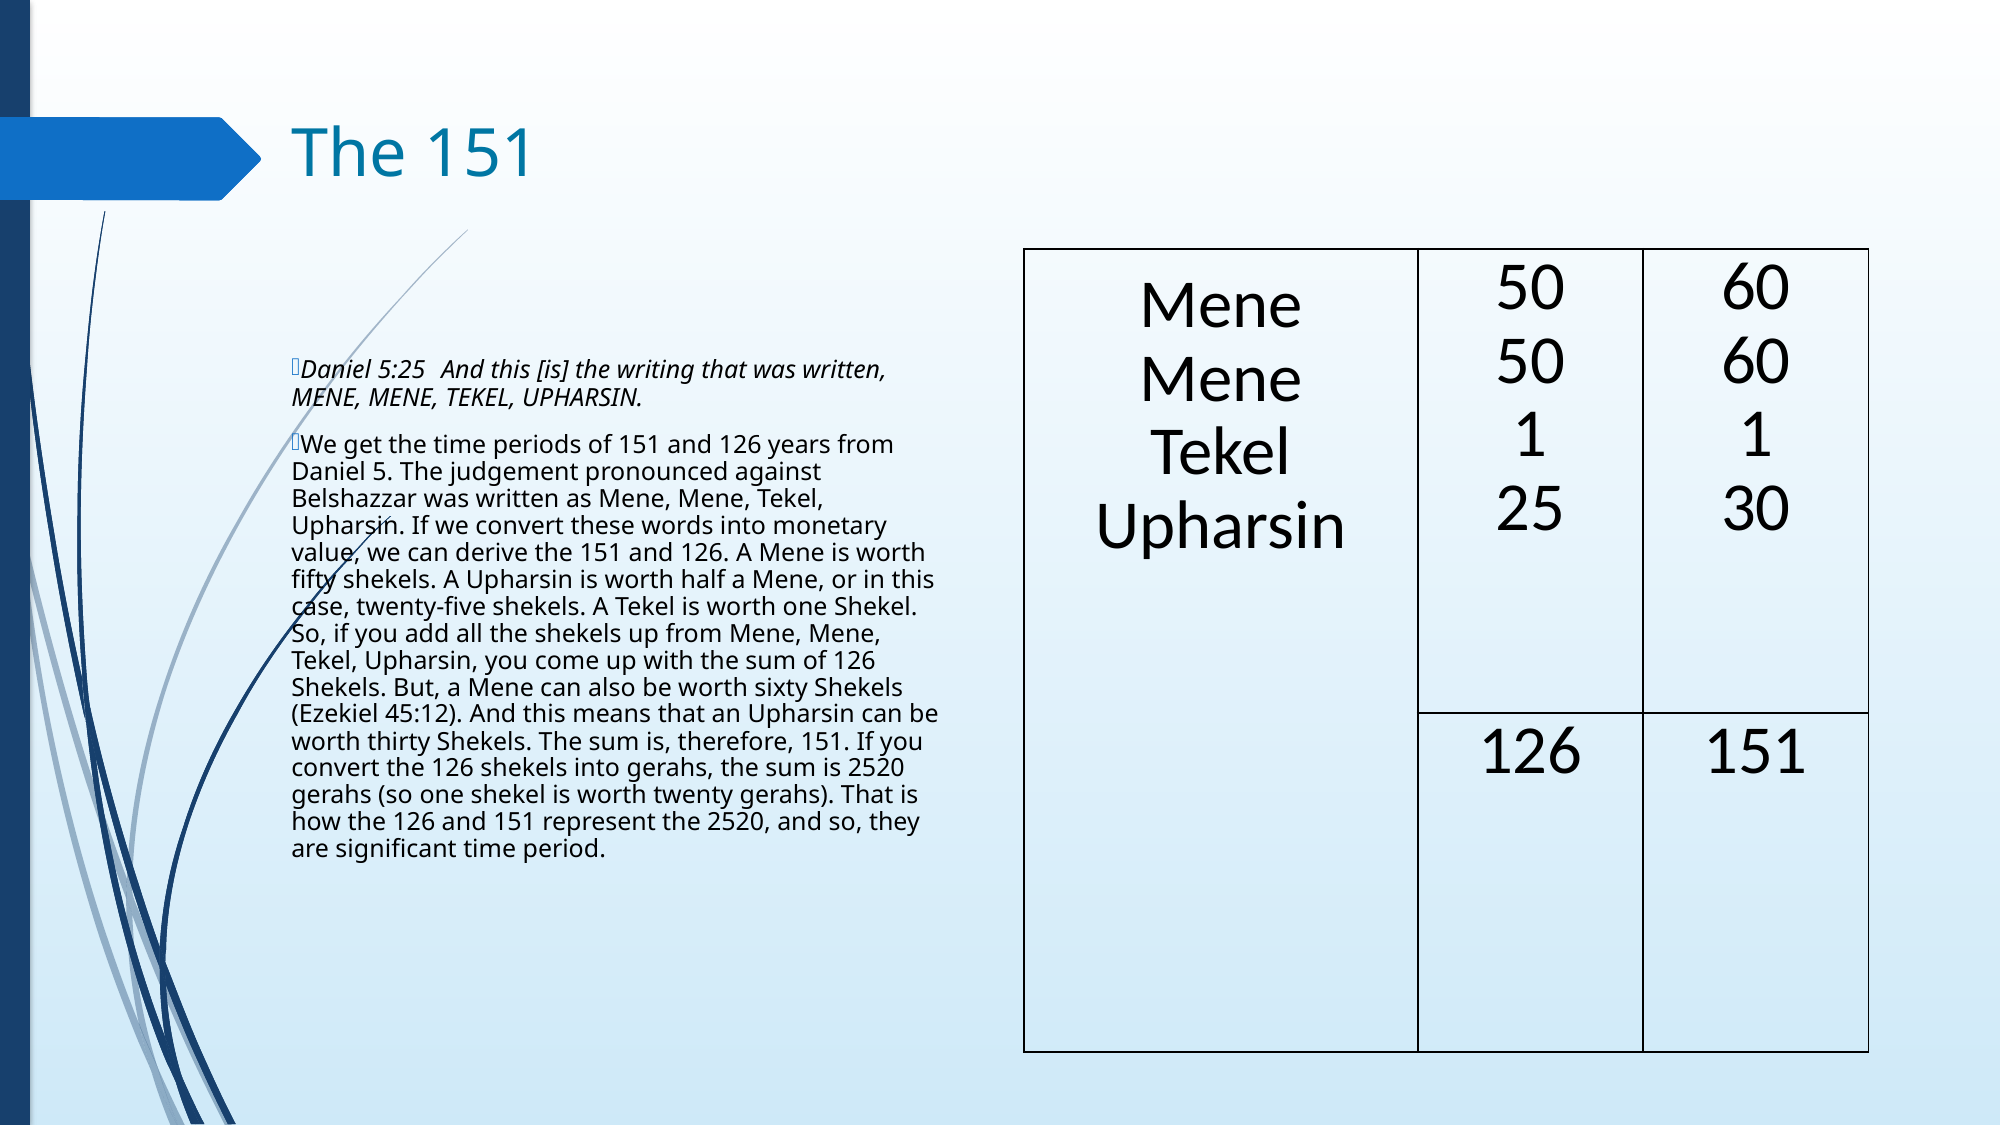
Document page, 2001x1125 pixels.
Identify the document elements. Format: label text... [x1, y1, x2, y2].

table_cell 126 [1419, 714, 1642, 1051]
title The 151 [472, 102, 956, 313]
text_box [4, 0, 392, 1125]
table_header 50 50 1 25 [1419, 250, 1642, 712]
list Daniel 5:25 And this [is] the writing that was written, MENE, MENE, TEKEL, UPHARSIN. We get the time periods of 151 and 126 years from Daniel 5. The judgement pronounced against Belshazzar was written as Mene, Mene, Tekel, Upharsin. If we convert these words into monetary value, we can derive the 151 and 126. A Mene is worth fifty shekels. A Upharsin is worth half a Mene, or in this case, twenty-five shekels. A Tekel is worth one Shekel. So, if you add all the shekels up from Mene, Mene, Tekel, Upharsin, you come up with the sum of 126 Shekels. But, a Mene can also be worth sixty Shekels (Ezekiel 45:12). And this means that an Upharsin can be worth thirty Shekels. The sum is, therefore, 151. If you convert the 126 shekels into gerahs, the sum is 2520 gerahs (so one shekel is worth twenty gerahs). That is how the 126 and 151 represent the 2520, and so, they are significant time period. [472, 350, 956, 970]
table_cell 151 [1644, 714, 1868, 1051]
table_header Mene Mene Tekel Upharsin [1025, 250, 1417, 1051]
table_header 60 60 1 30 [1644, 250, 1868, 712]
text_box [395, 37, 468, 1125]
